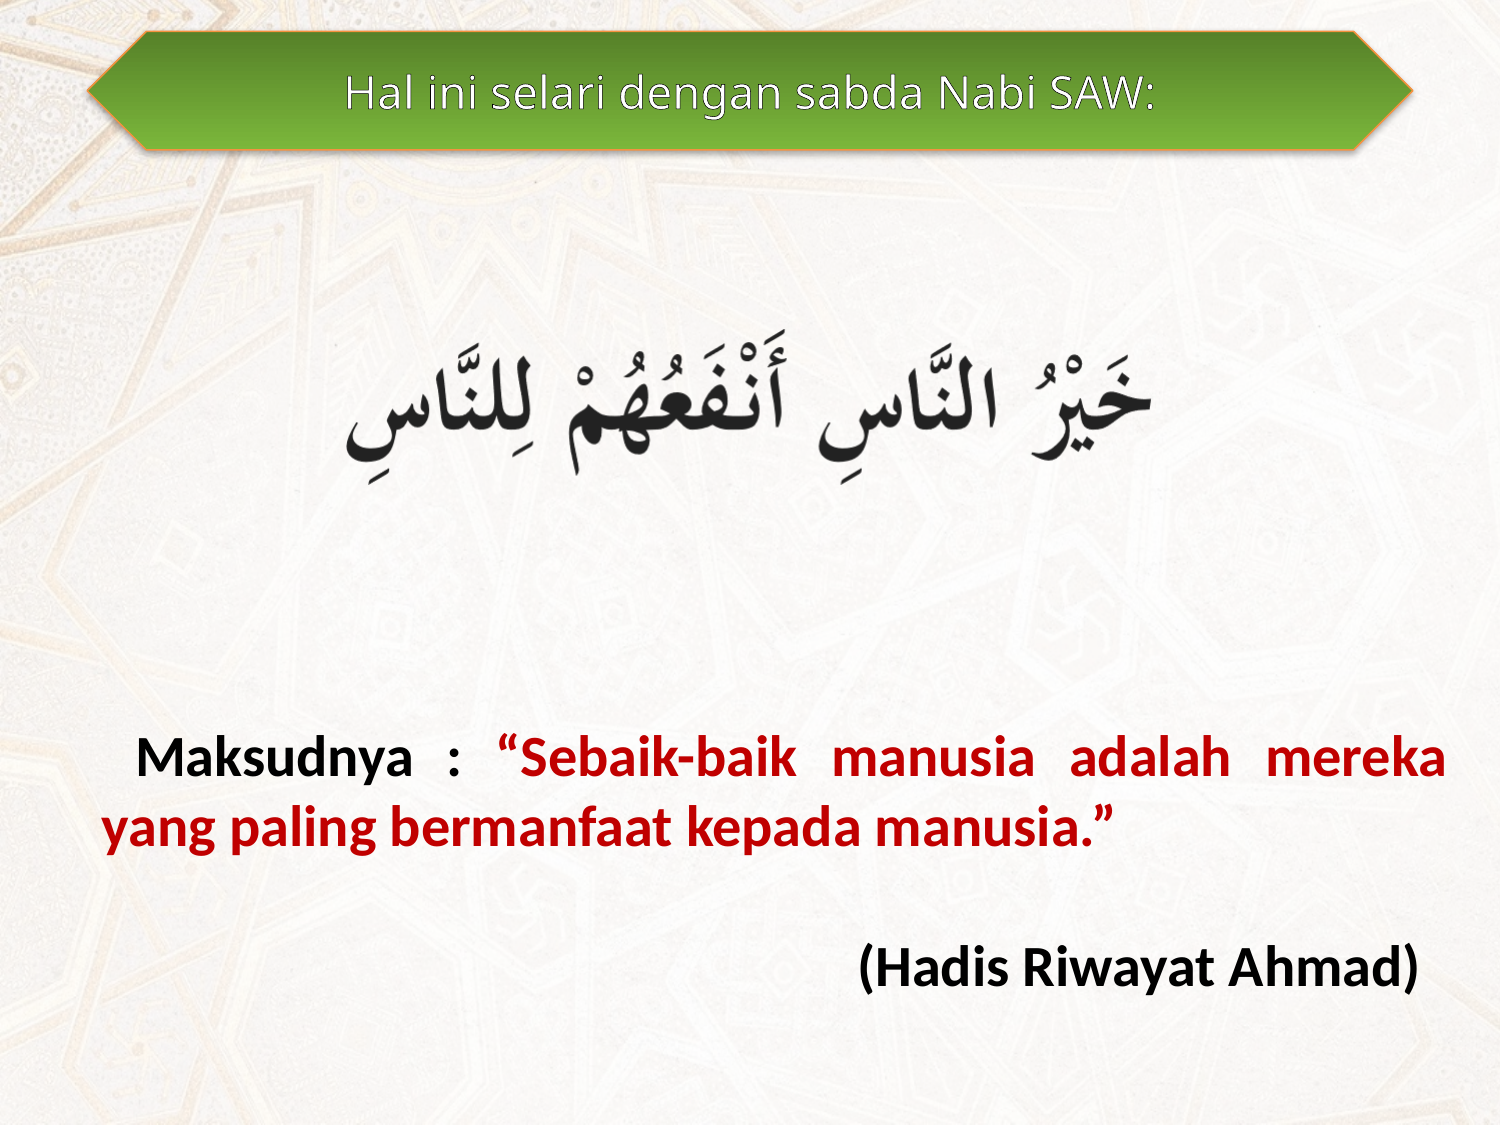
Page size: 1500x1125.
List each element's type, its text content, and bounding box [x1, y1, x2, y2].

text_box Maksudnya : “Sebaik-baik manusia adalah mereka yang paling bermanfaat kepada manusia.” (Hadis Riwayat Ahmad) [87, 710, 1463, 1006]
text_box Hal ini selari dengan sabda Nabi SAW: [86, 30, 1414, 151]
picture [269, 299, 1231, 563]
